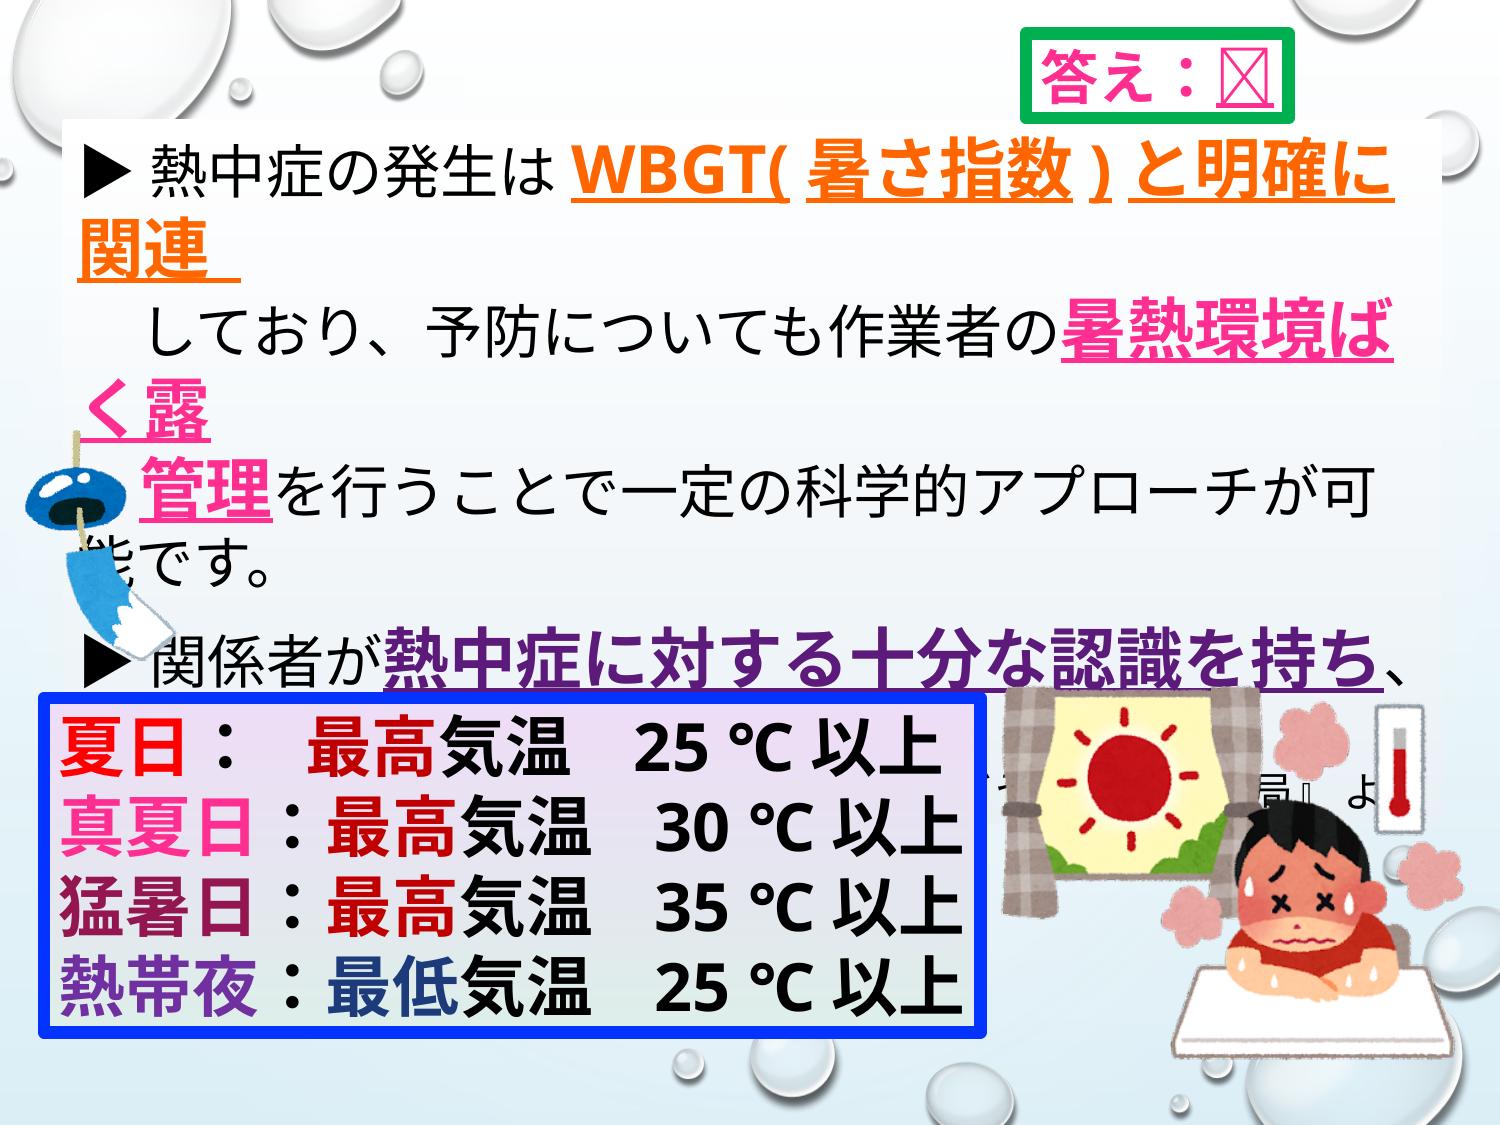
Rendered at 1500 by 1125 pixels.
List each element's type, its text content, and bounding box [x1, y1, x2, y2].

text_box 夏日： 最高気温 25 ℃以上 真夏日：最高気温 30 ℃以上 猛暑日：最高気温 35 ℃以上 熱帯夜：最低気温 25 ℃以上 [44, 697, 981, 1033]
picture [0, 0, 1500, 1125]
text_box 答え：❌ [1026, 33, 1289, 119]
text_box ▶️熱中症の発生はWBGT(暑さ指数)と明確に関連 しており、予防についても作業者の暑熱環境ばく露 管理を行うことで一定の科学的アプローチが可能です。 ▶️関係者が熱中症に対する十分な認識を持ち、 熱中症の根絶を目指しましょう。 『熱中症を防ごう！ 愛知労働局』 より [62, 119, 1442, 697]
